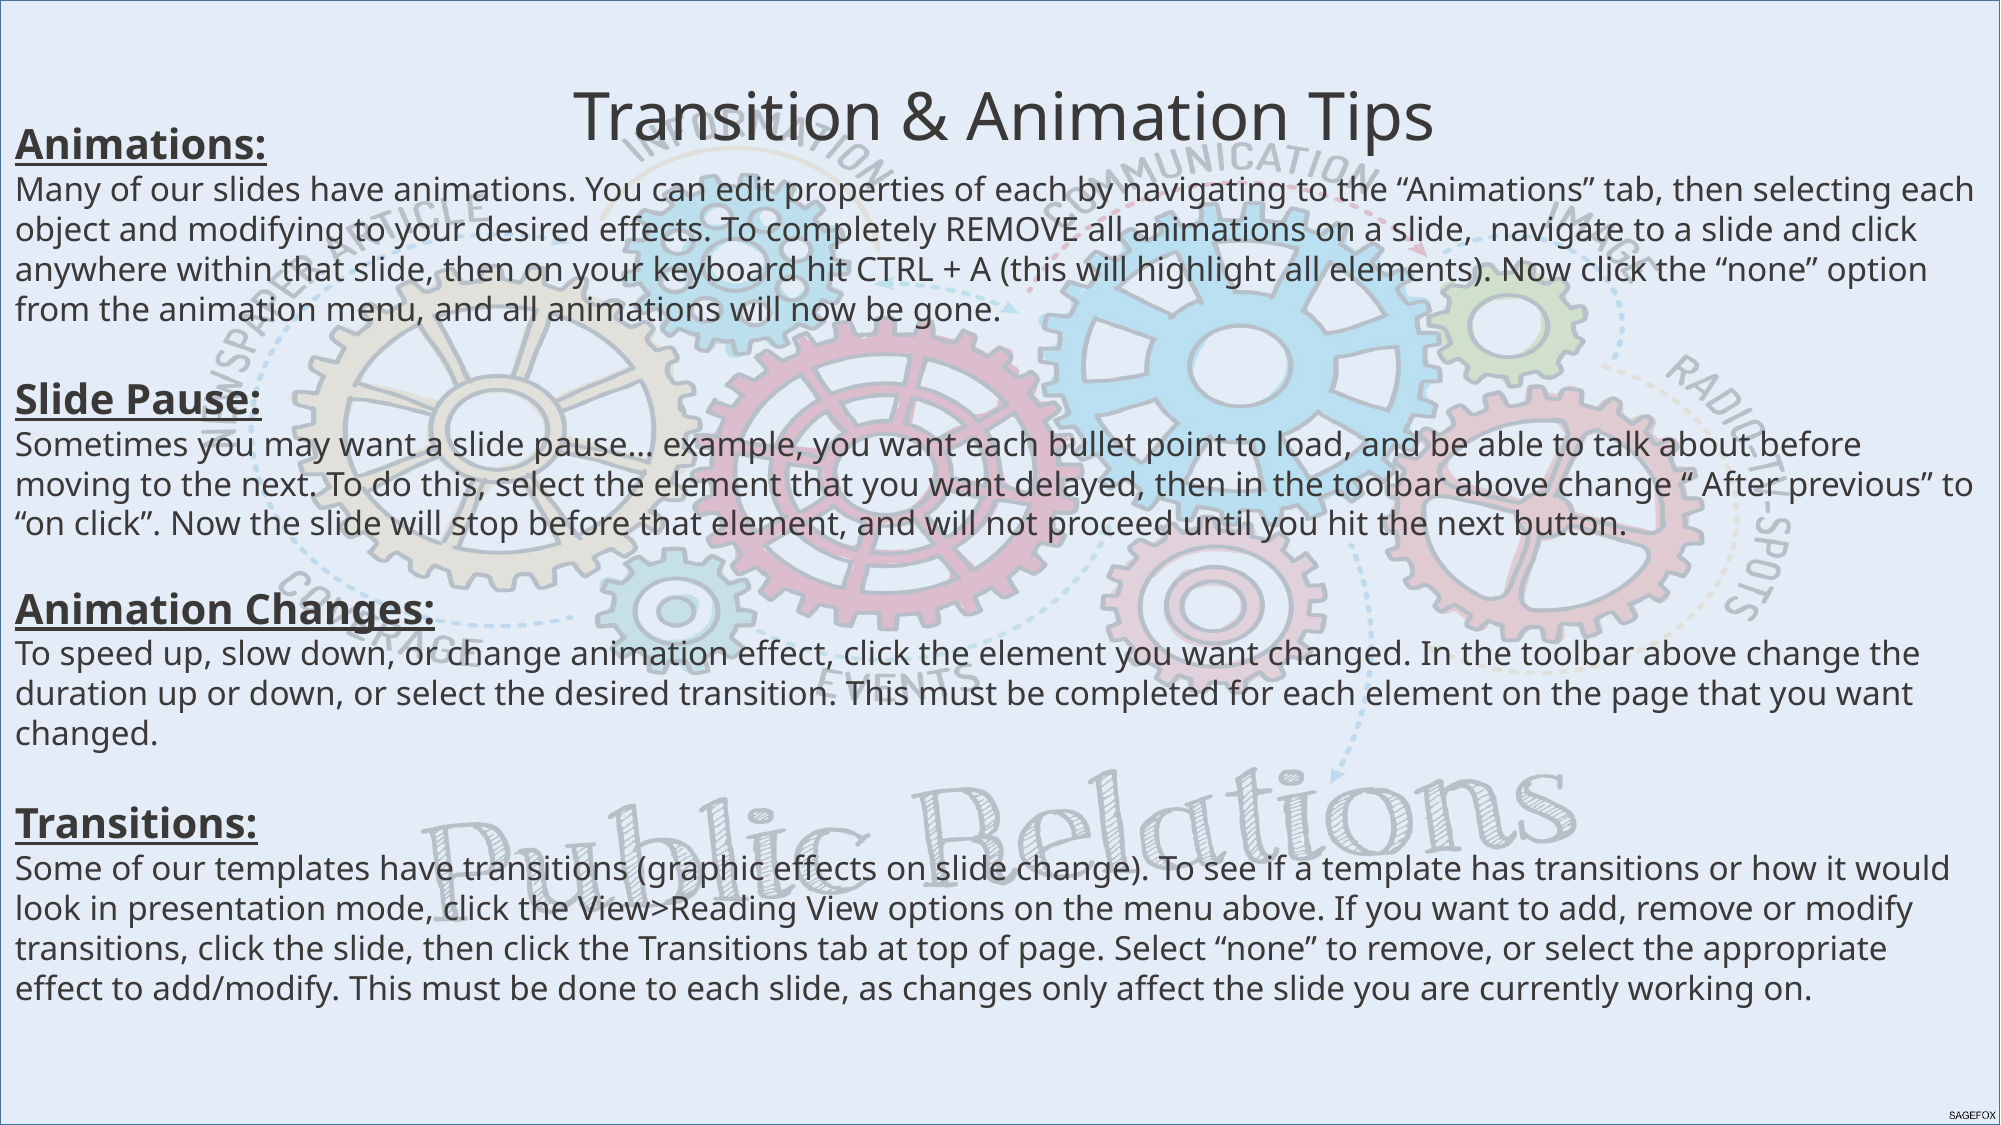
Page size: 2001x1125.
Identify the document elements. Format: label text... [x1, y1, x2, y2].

title Transition & Animation Tips [477, 59, 1532, 177]
text_box Animations: Many of our slides have animations. You can edit properties of each by navigating to the “Animations” tab, then selecting each object and modifying to your desired effects. To completely REMOVE all animations on a slide, navigate to a slide and click anywhere within that slide, then on your keyboard hit CTRL + A (this will highlight all elements). Now click the “none” option from the animation menu, and all animations will now be gone. Slide Pause: Sometimes you may want a slide pause… example, you want each bullet point to load, and be able to talk about before moving to the next. To do this, select the element that you want delayed, then in the toolbar above change “ After previous” to “on click”. Now the slide will stop before that element, and will not proceed until you hit the next button. Animation Changes: To speed up, slow down, or change animation effect, click the element you want changed. In the toolbar above change the duration up or down, or select the desired transition. This must be completed for each element on the page that you want changed. Transitions: Some of our templates have transitions (graphic effects on slide change). To see if a template has transitions or how it would look in presentation mode, click the View>Reading View options on the menu above. If you want to add, remove or modify transitions, click the slide, then click the Transitions tab at top of page. Select “none” to remove, or select the appropriate effect to add/modify. This must be done to each slide, as changes only affect the slide you are currently working on. [0, 0, 2000, 1125]
